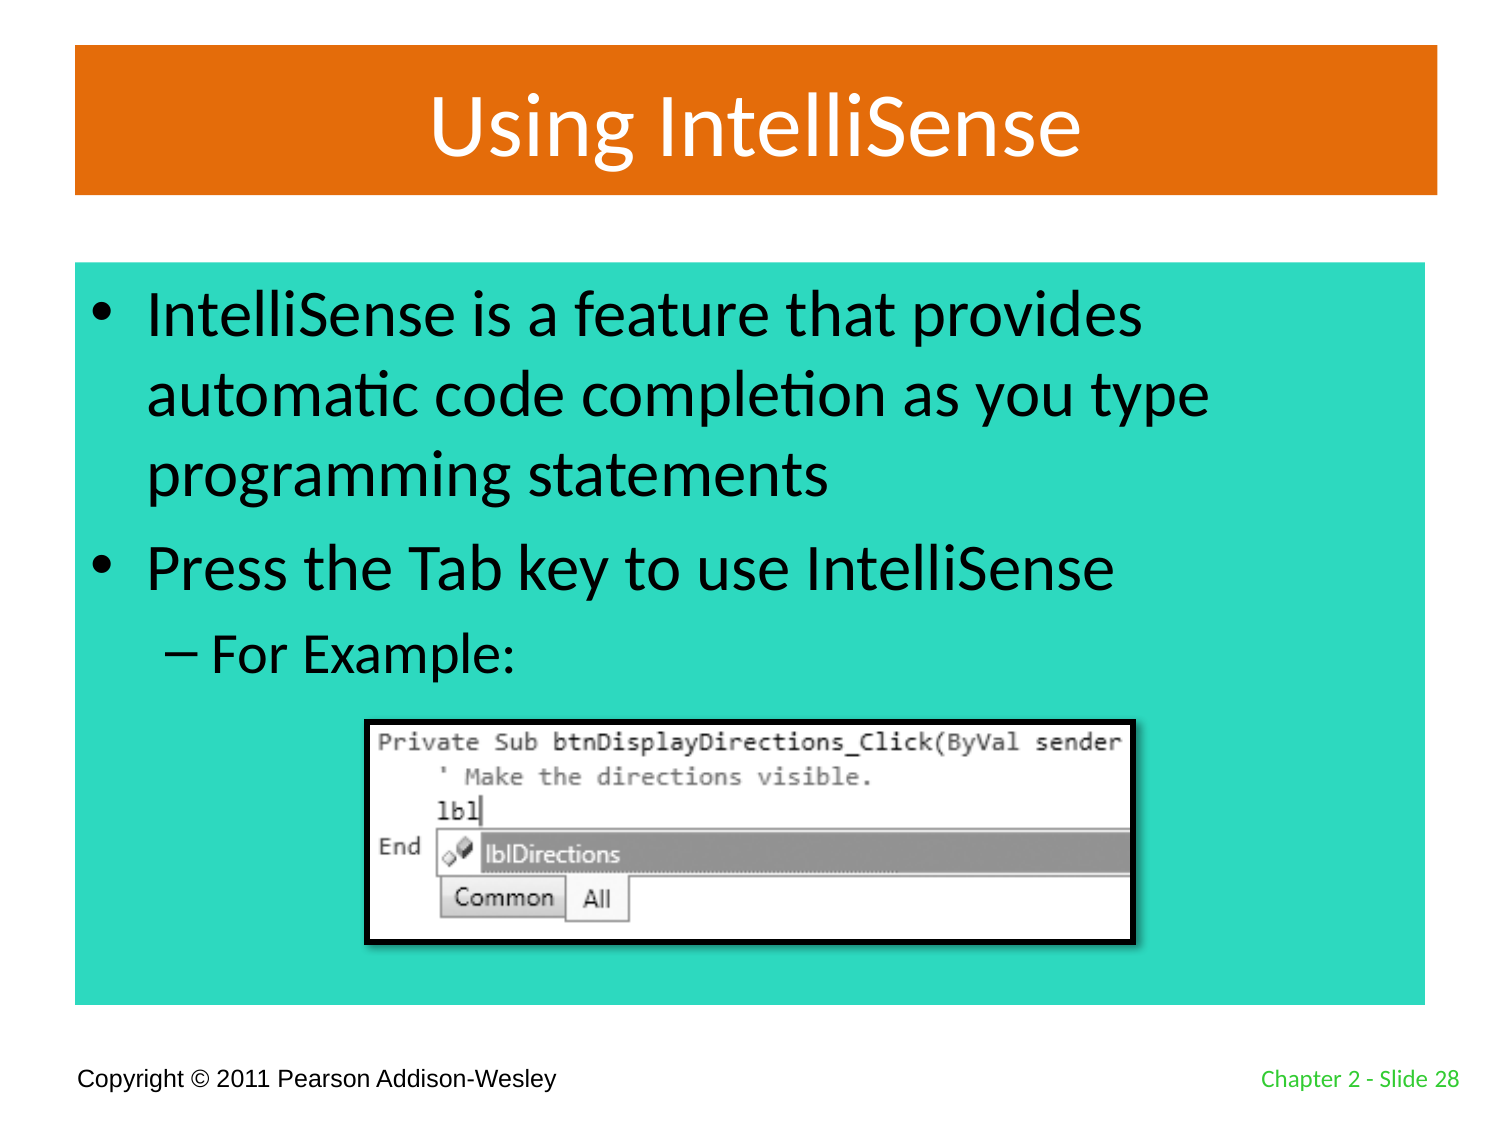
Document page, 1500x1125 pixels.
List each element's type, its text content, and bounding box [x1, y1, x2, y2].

list IntelliSense is a feature that provides automatic code completion as you type programming statements Press the Tab key to use IntelliSense For Example: [75, 262, 1425, 1005]
title Using IntelliSense [75, 45, 1438, 196]
picture [369, 724, 1131, 940]
slide_number Chapter 2 - Slide 28 [1162, 1024, 1476, 1101]
